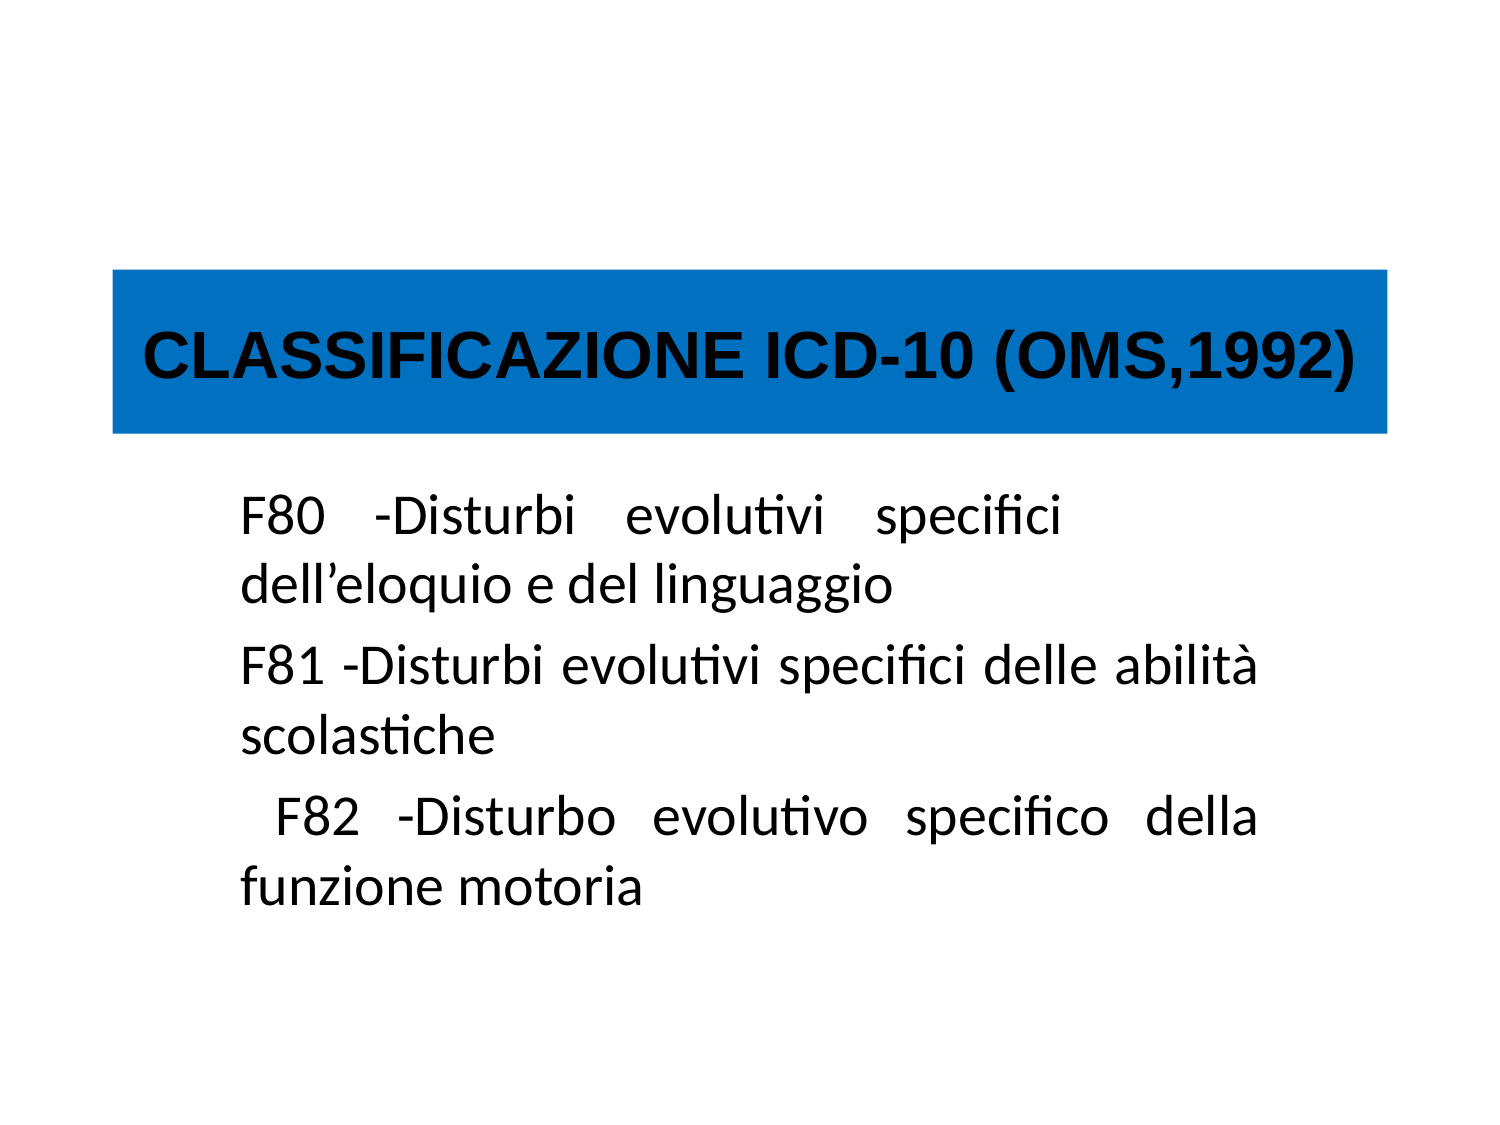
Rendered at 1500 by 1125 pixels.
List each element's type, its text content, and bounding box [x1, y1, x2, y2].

title CLASSIFICAZIONE ICD-10 (OMS,1992) [112, 269, 1388, 434]
subtitle F80 -Disturbi evolutivi specifici dell’eloquio e del linguaggio F81 -Disturbi evolutivi specifici delle abilità scolastiche F82 -Disturbo evolutivo specifico della funzione motoria [225, 468, 1275, 925]
